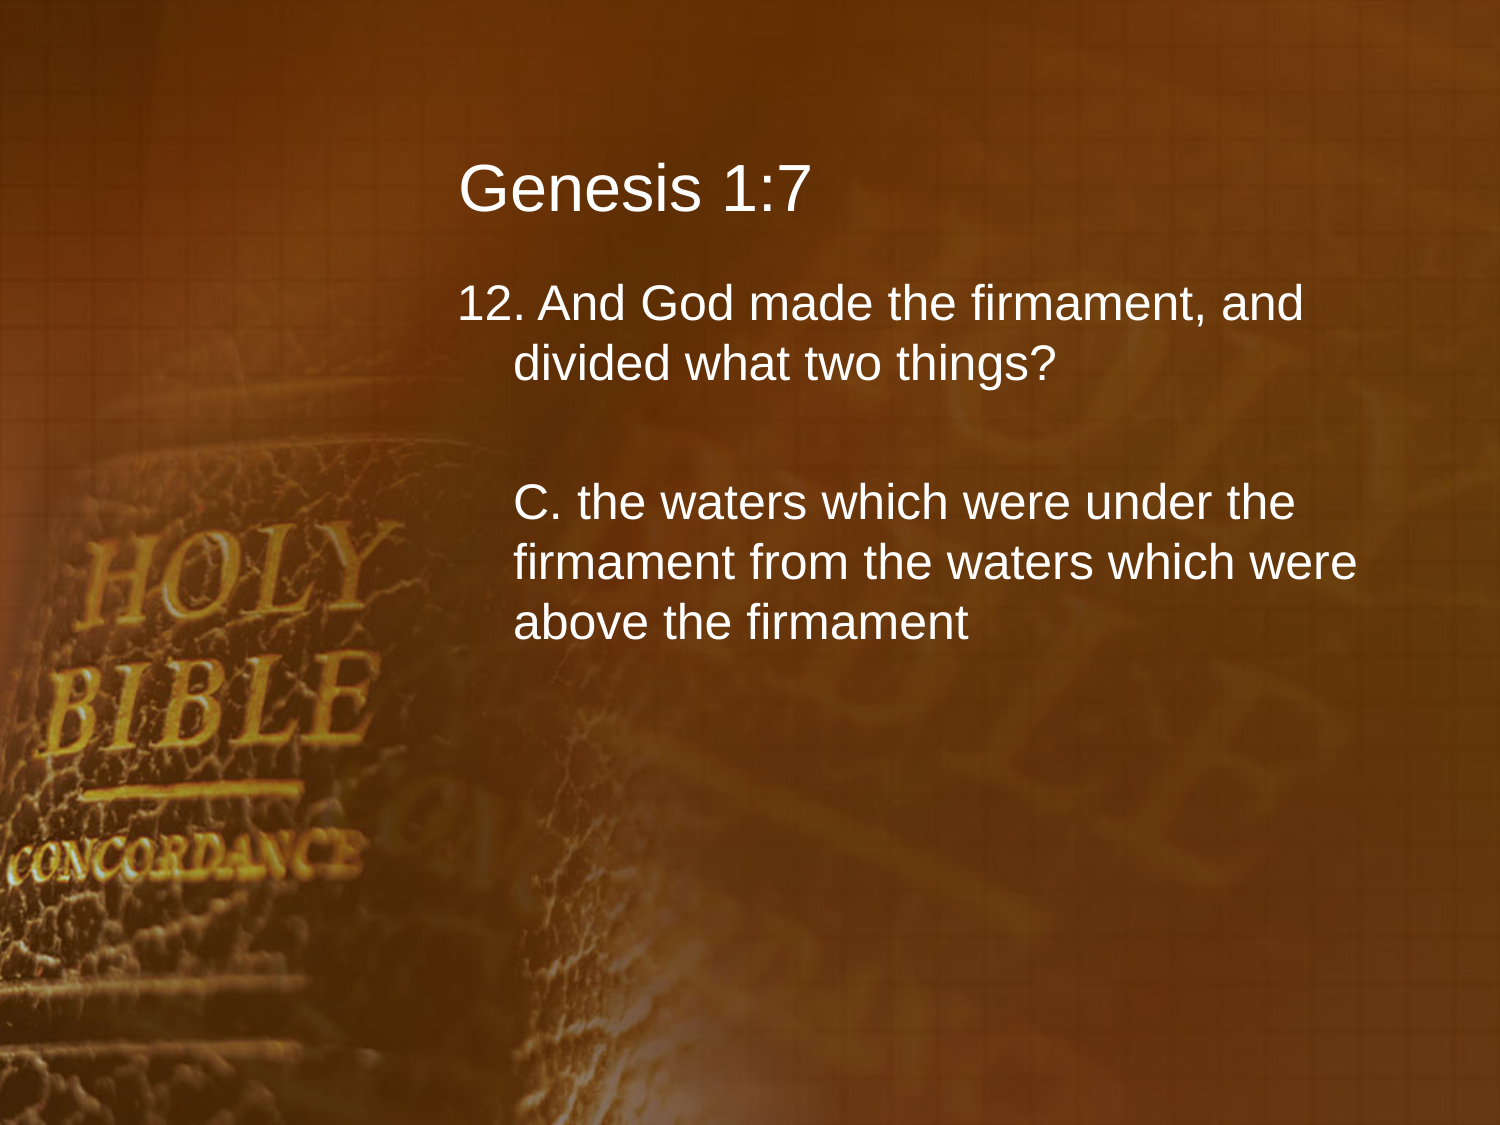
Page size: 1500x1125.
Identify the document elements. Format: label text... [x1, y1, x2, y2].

list 12. And God made the firmament, and divided what two things? C. the waters which were under the firmament from the waters which were above the firmament [441, 262, 1480, 1006]
picture [0, 0, 1500, 1125]
title Genesis 1:7 [443, 44, 1480, 233]
